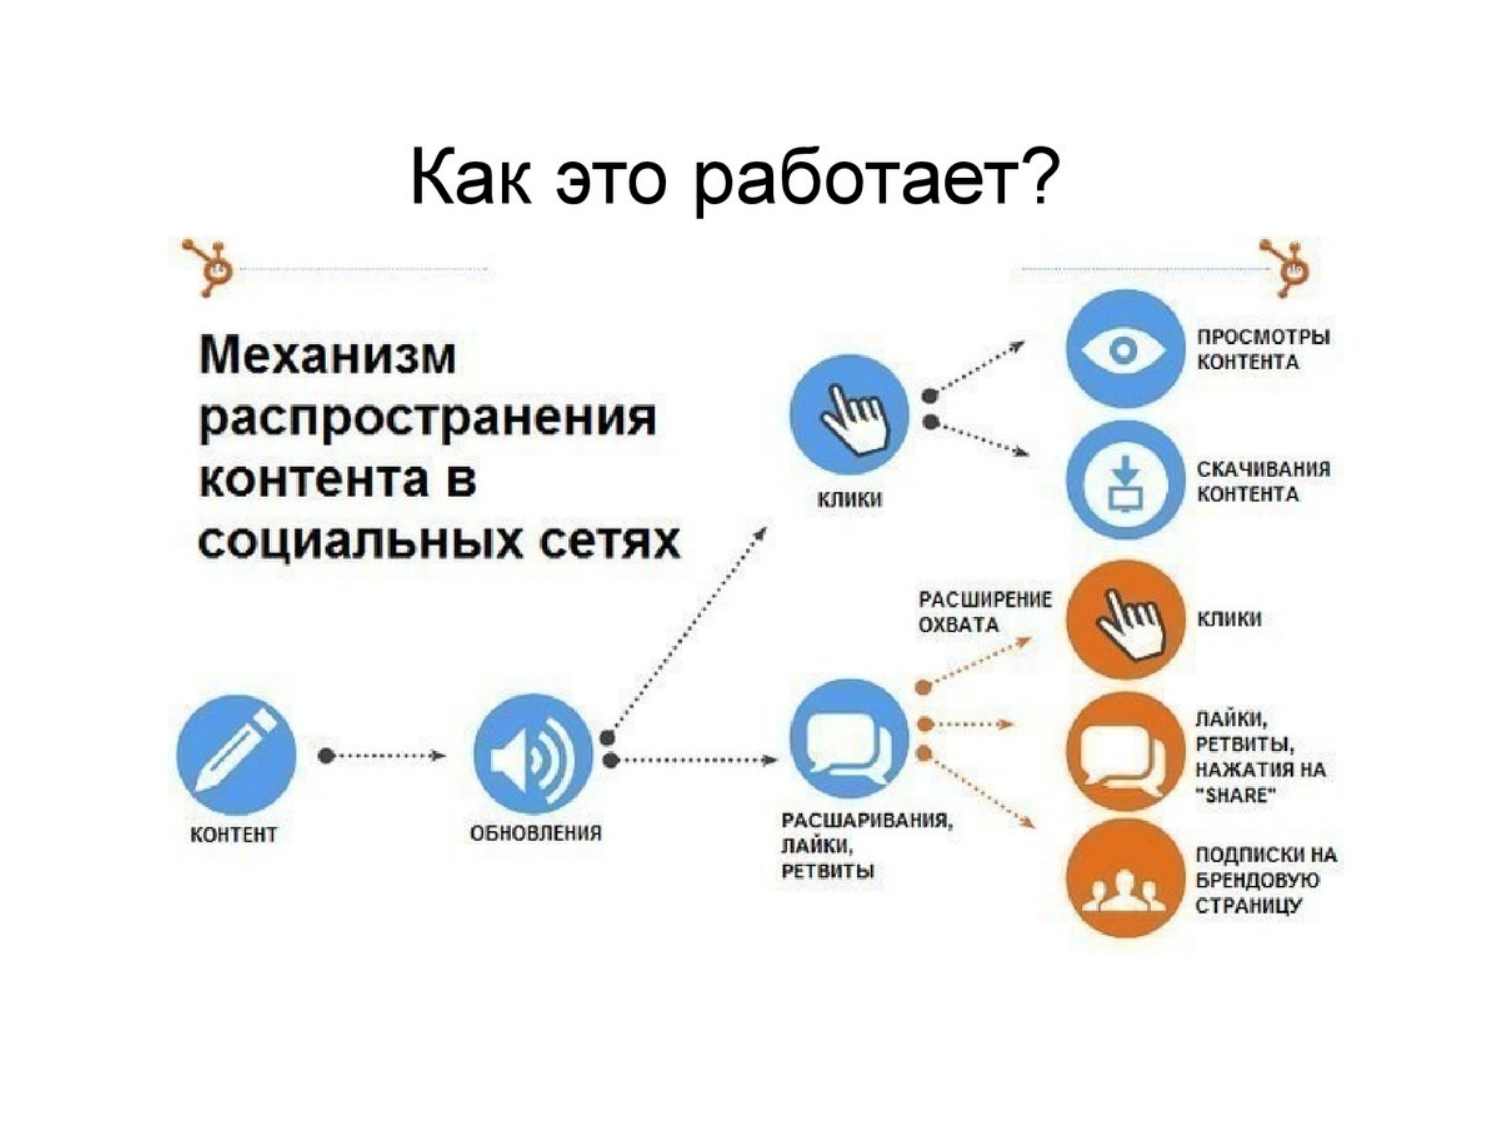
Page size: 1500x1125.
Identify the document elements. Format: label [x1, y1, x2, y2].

list [96, 54, 1377, 1015]
